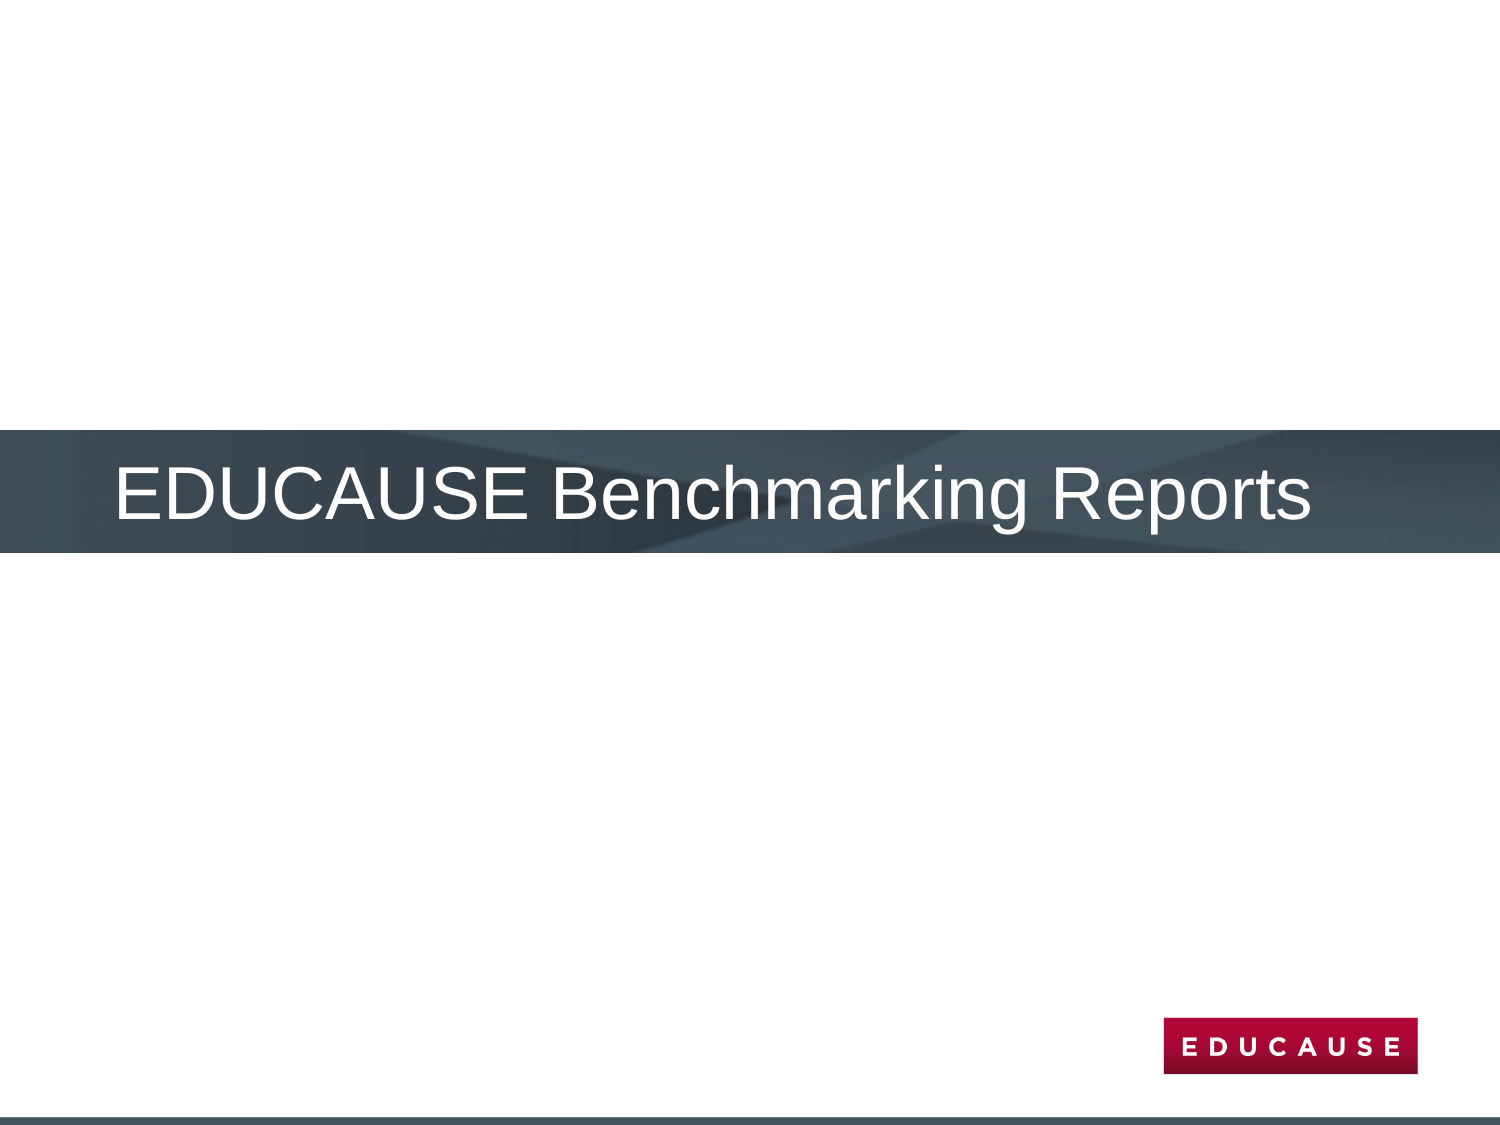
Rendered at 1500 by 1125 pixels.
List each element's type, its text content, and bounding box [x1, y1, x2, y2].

list EDUCAUSE Benchmarking Reports [98, 437, 1402, 588]
picture [0, 0, 1500, 1125]
